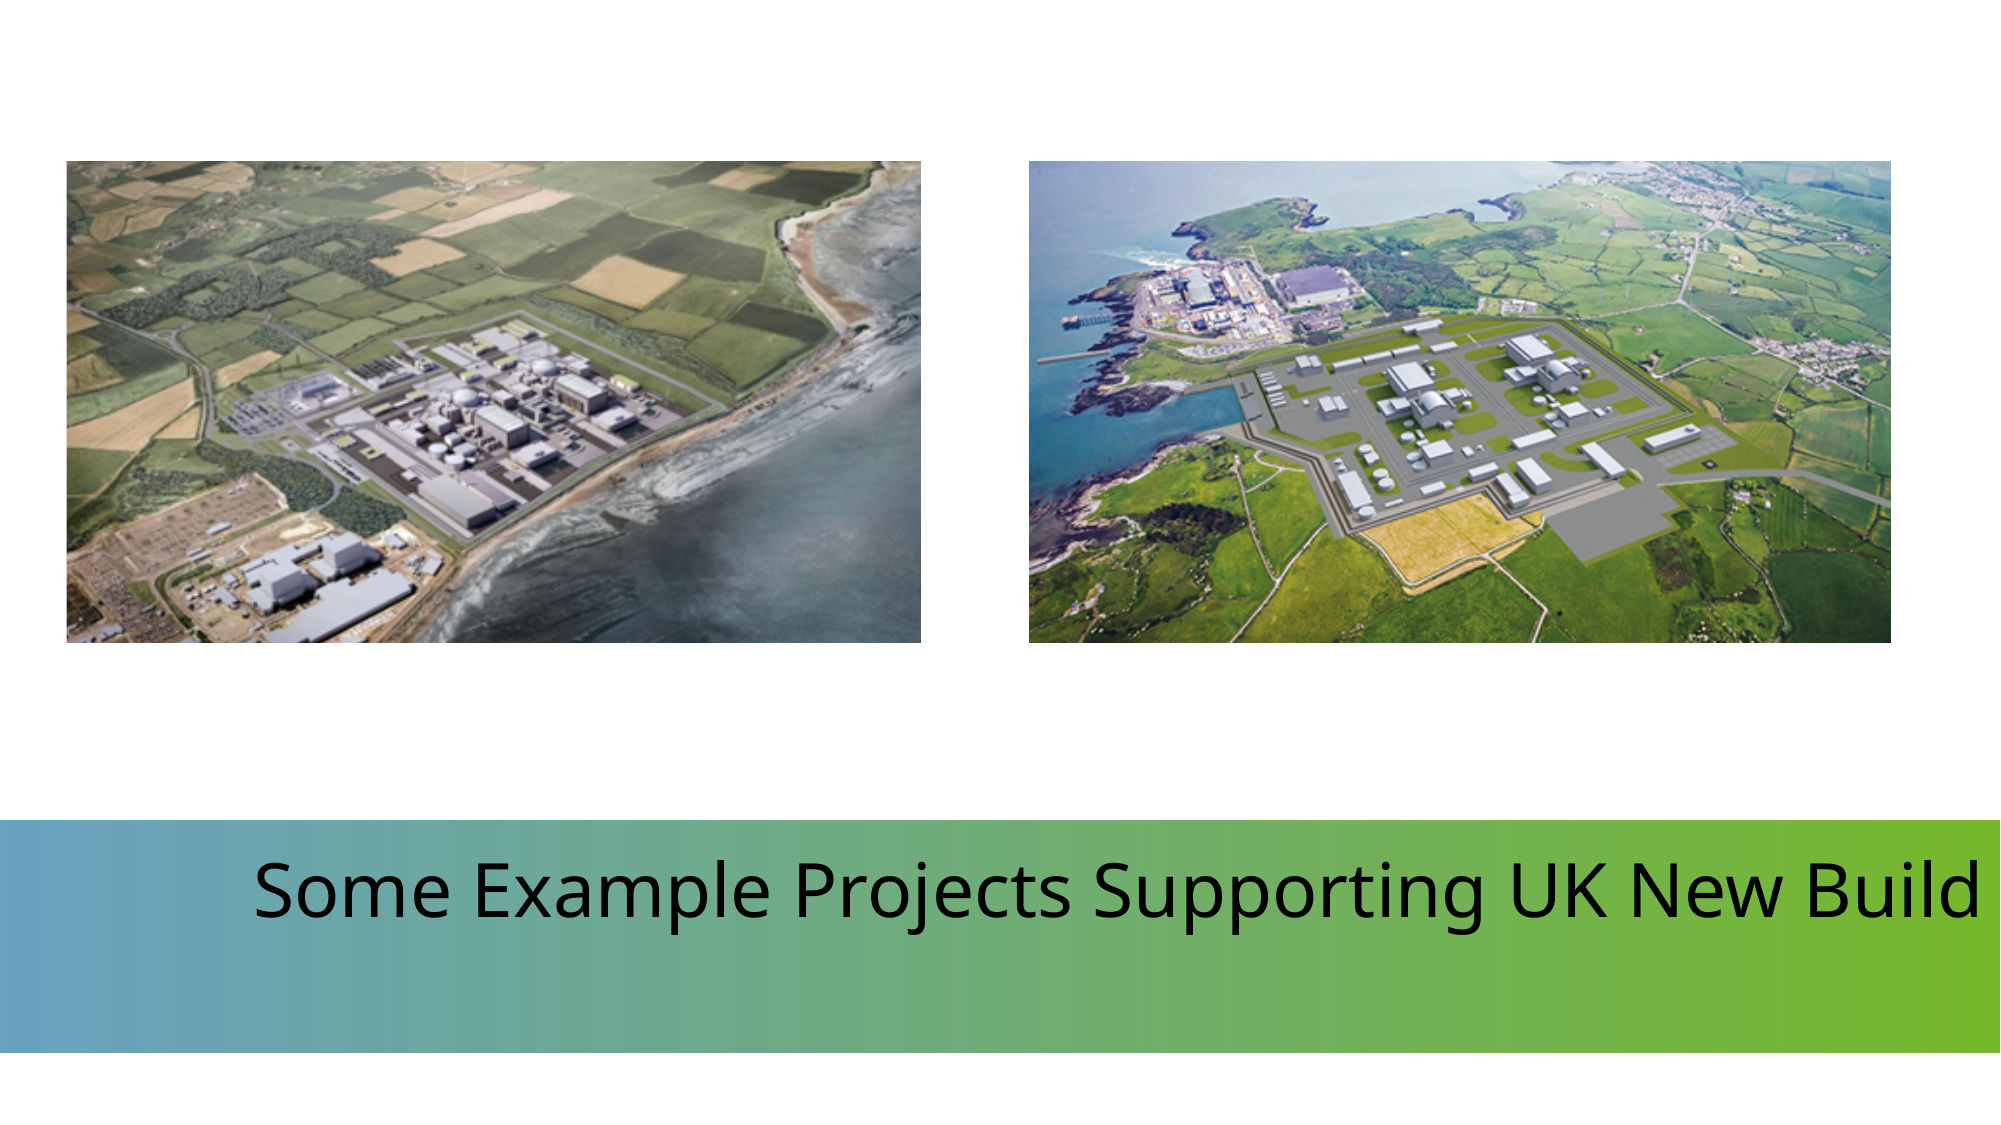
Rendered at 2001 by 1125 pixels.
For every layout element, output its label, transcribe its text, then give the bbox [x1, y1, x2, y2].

list Some Example Projects Supporting UK New Build [0, 820, 2000, 1053]
picture [1029, 161, 1891, 643]
picture [66, 161, 921, 643]
